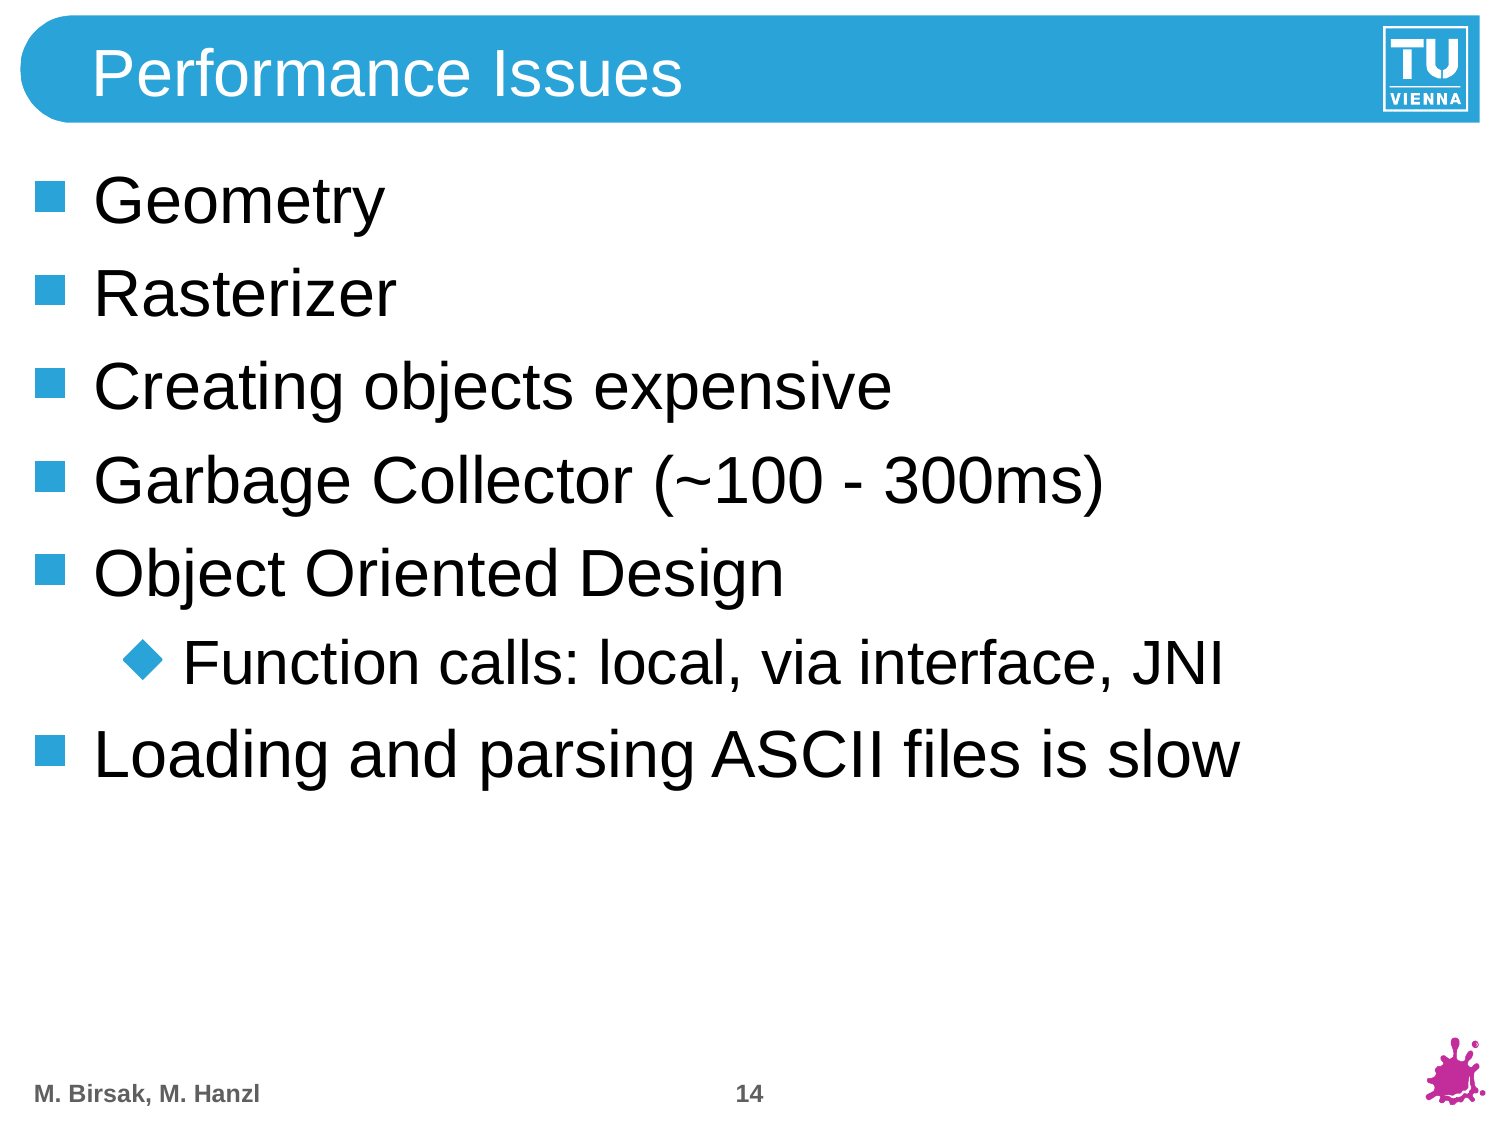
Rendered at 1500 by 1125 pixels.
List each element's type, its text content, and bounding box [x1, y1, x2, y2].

title Performance Issues [76, 6, 1351, 132]
footer M. Birsak, M. Hanzl [18, 1067, 637, 1118]
slide_number 13 [660, 1067, 839, 1118]
list Geometry Rasterizer Creating objects expensive Garbage Collector (~100 - 300ms) Object Oriented Design Function calls: local, via interface, JNI Loading and parsing ASCII files is slow [19, 148, 1481, 1048]
